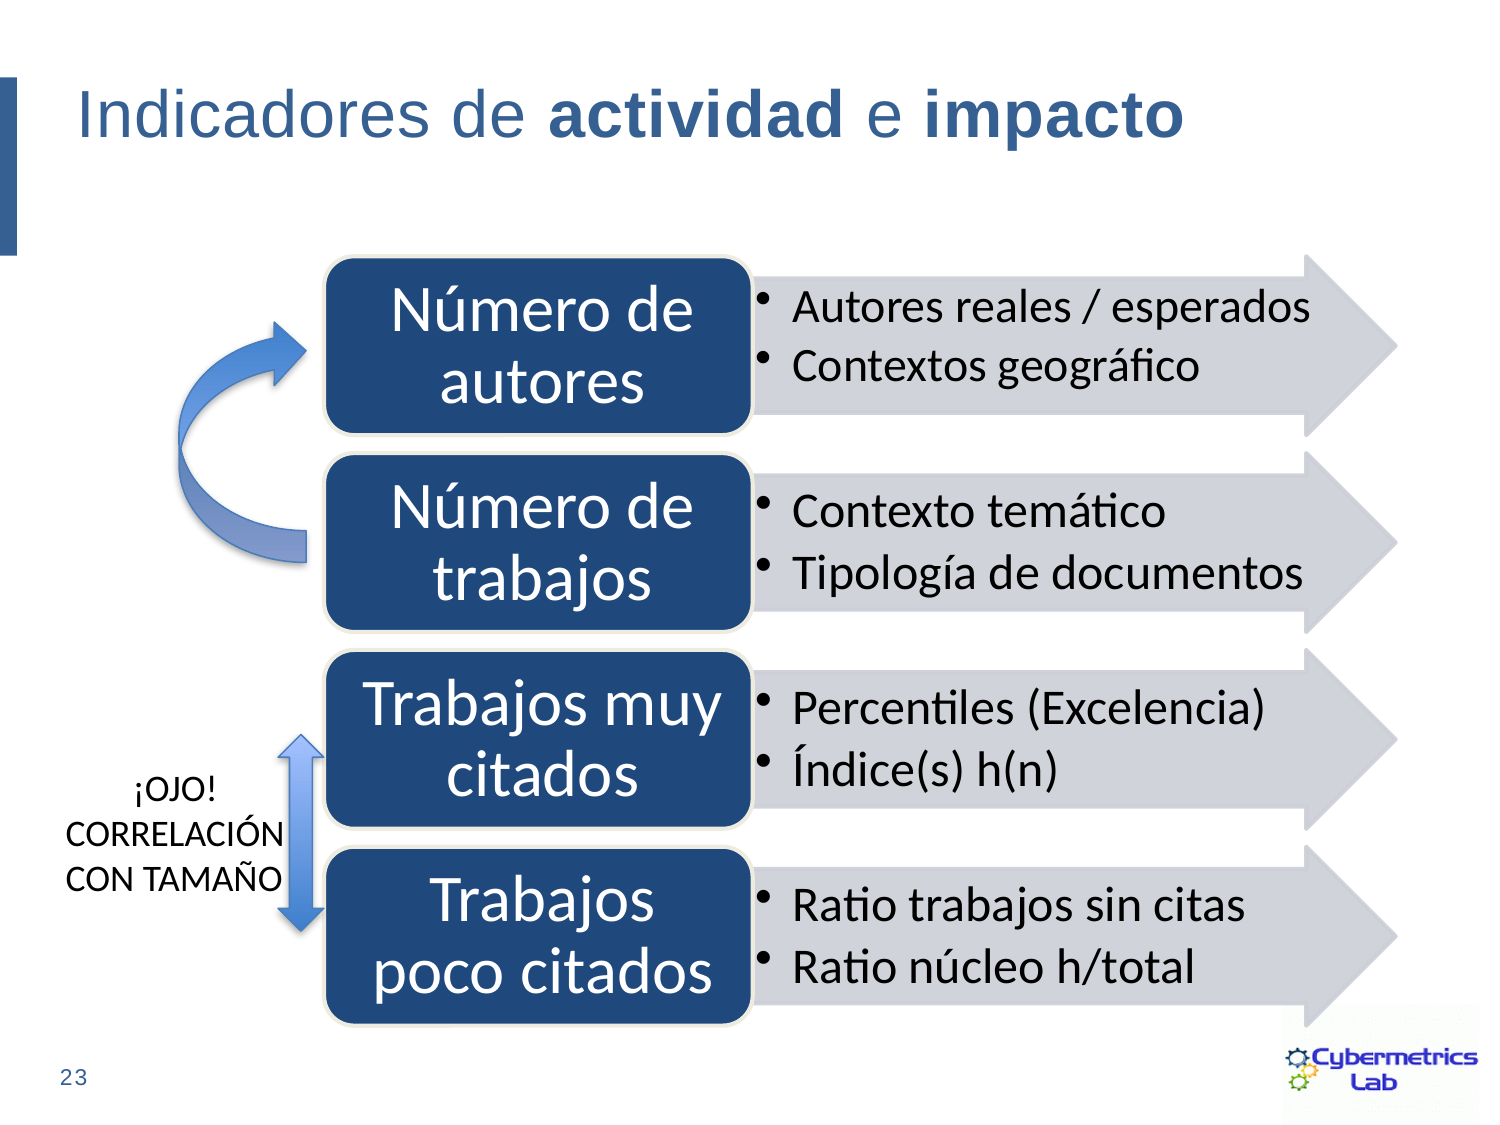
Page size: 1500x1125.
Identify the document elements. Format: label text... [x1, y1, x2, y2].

picture [1282, 1004, 1480, 1125]
text_box Indicadores de actividad e impacto [62, 63, 1415, 158]
text_box [178, 321, 307, 564]
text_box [323, 255, 1396, 1027]
text_box [277, 733, 318, 932]
text_box ¡OJO! CORRELACIÓN CON TAMAÑO [50, 756, 300, 907]
